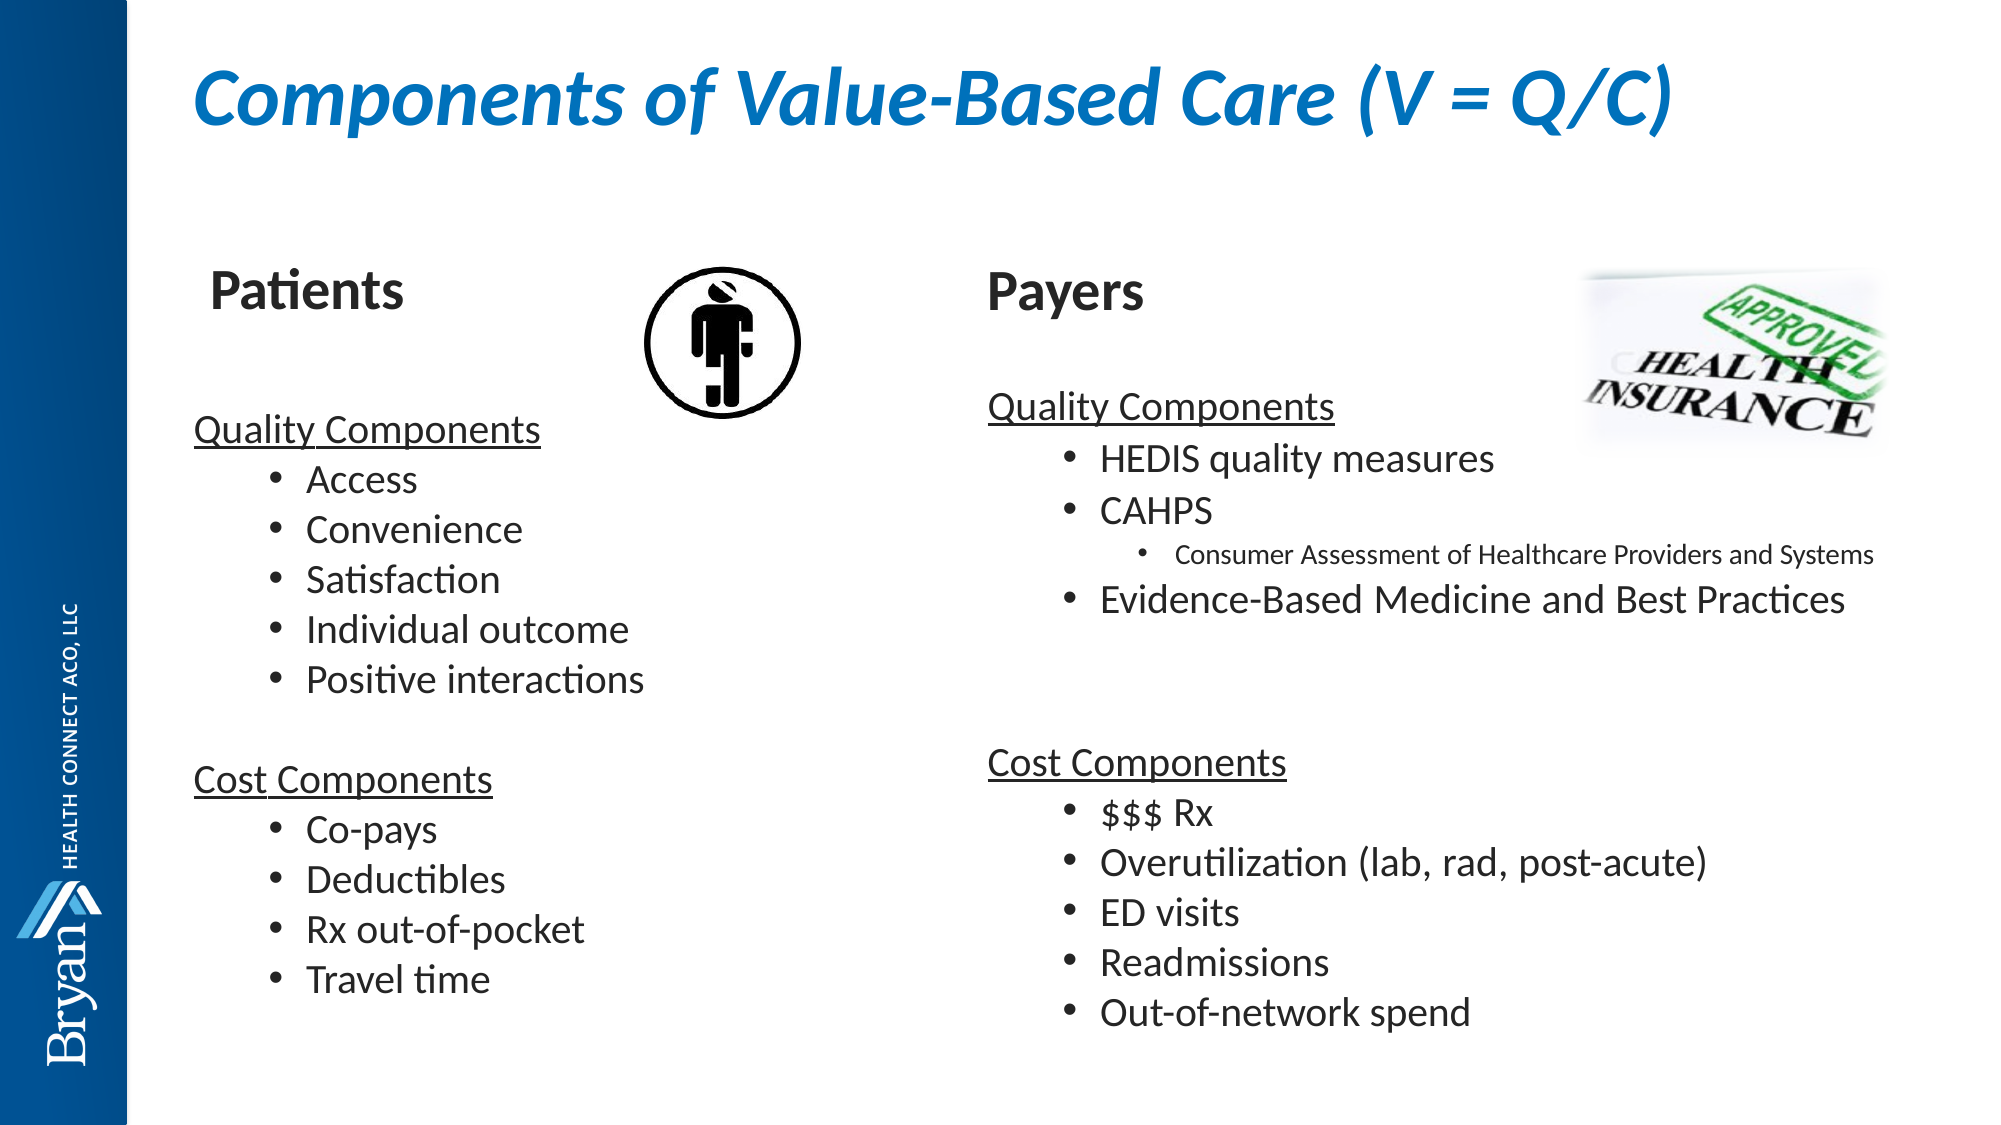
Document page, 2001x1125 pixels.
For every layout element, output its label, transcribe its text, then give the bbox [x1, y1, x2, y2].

picture [17, 605, 102, 1066]
text_box Payers Quality Components HEDIS quality measures CAHPS Consumer Assessment of Healthcare Providers and Systems Evidence-Based Medicine and Best Practices Cost Components $$$ Rx Overutilization (lab, rad, post-acute) ED visits Readmissions Out-of-network spend [985, 249, 2000, 1035]
picture [641, 265, 805, 421]
picture [1573, 265, 1891, 459]
text_box Patients Quality Components Access Convenience Satisfaction Individual outcome Positive interactions Cost Components Co-pays Deductibles Rx out-of-pocket Travel time [191, 249, 985, 1002]
title Components of Value-Based Care (V = Q/C) [191, 0, 1834, 142]
